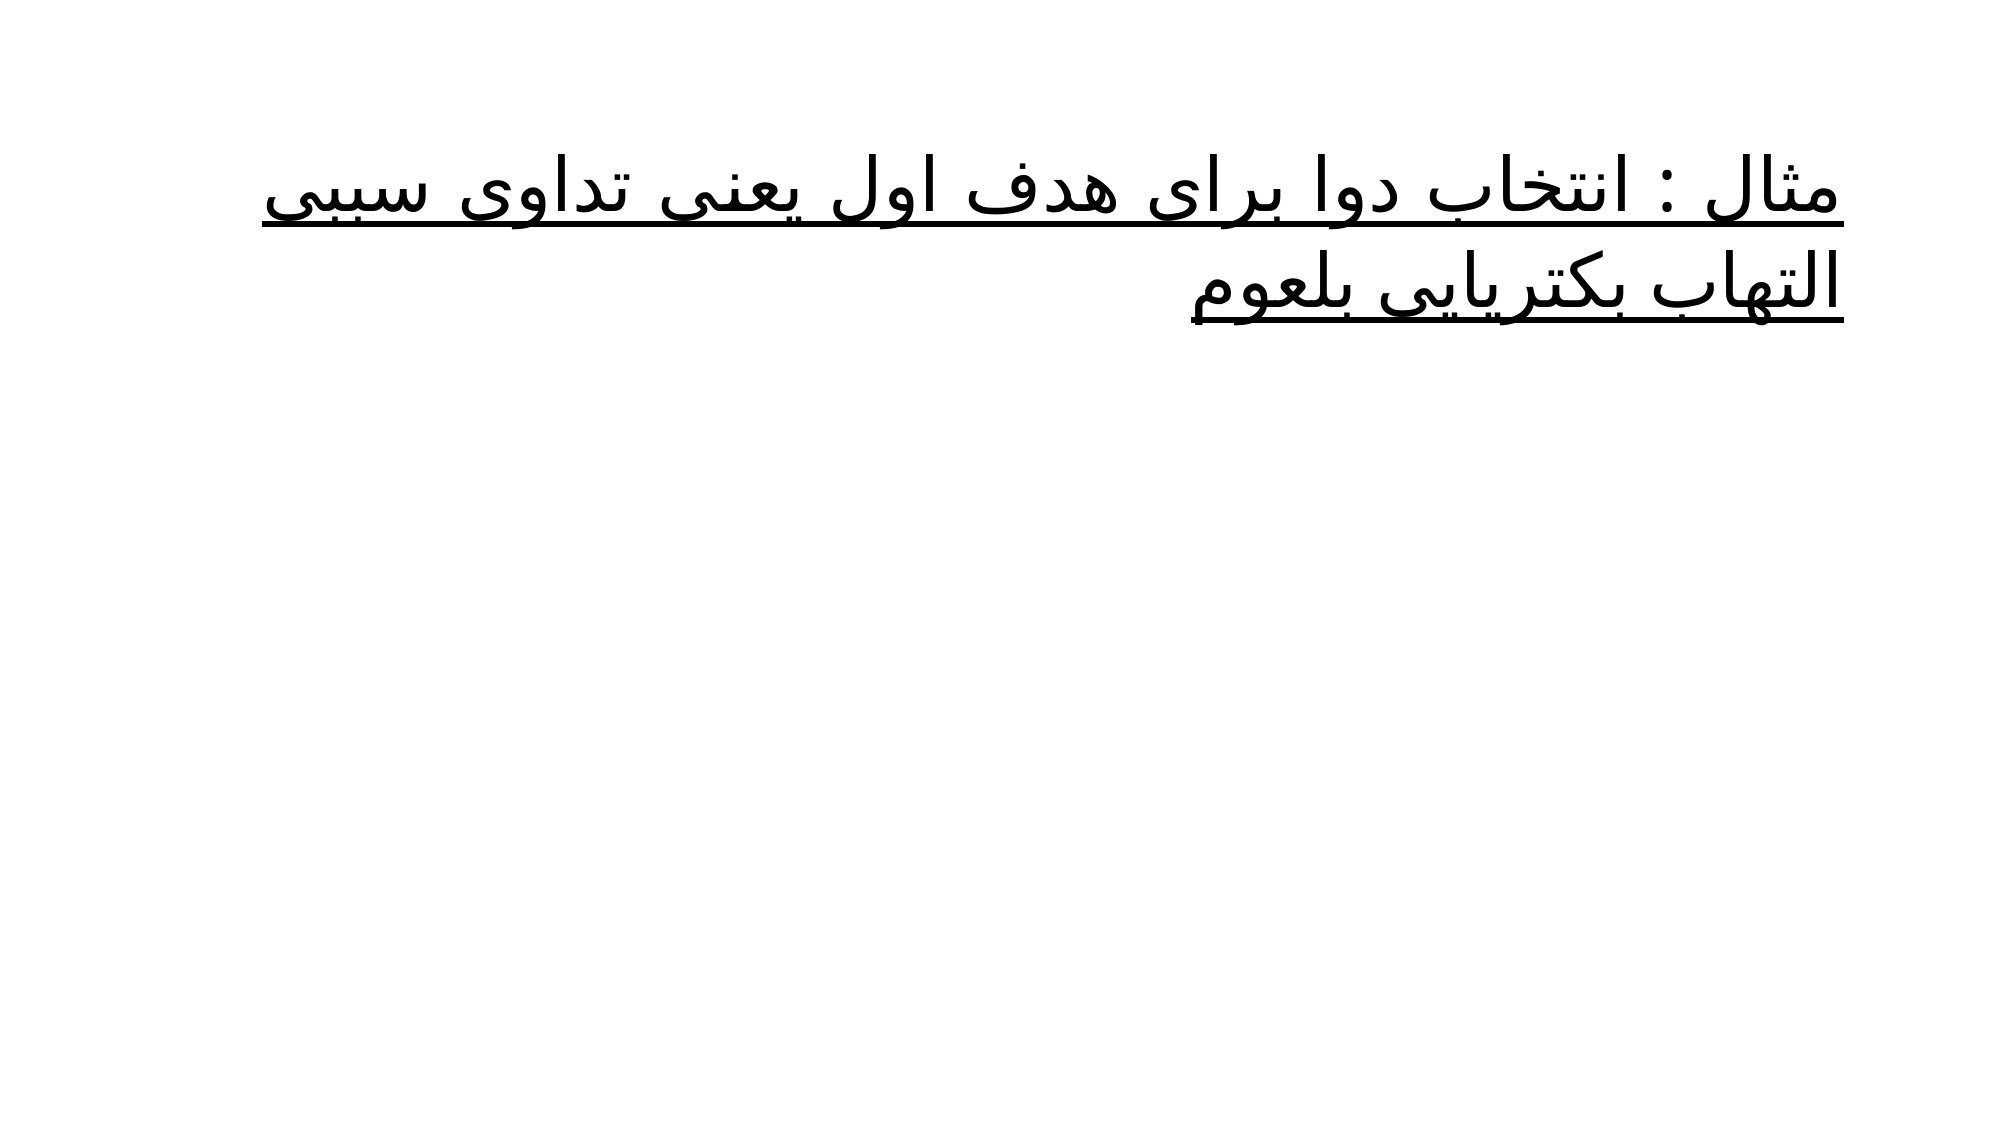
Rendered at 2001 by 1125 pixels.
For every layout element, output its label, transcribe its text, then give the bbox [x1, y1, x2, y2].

text_box مثال : انتخاب دوا برای هدف اول یعنی تداوی سببی التهاب بکتریایی بلعوم [242, 122, 1859, 330]
